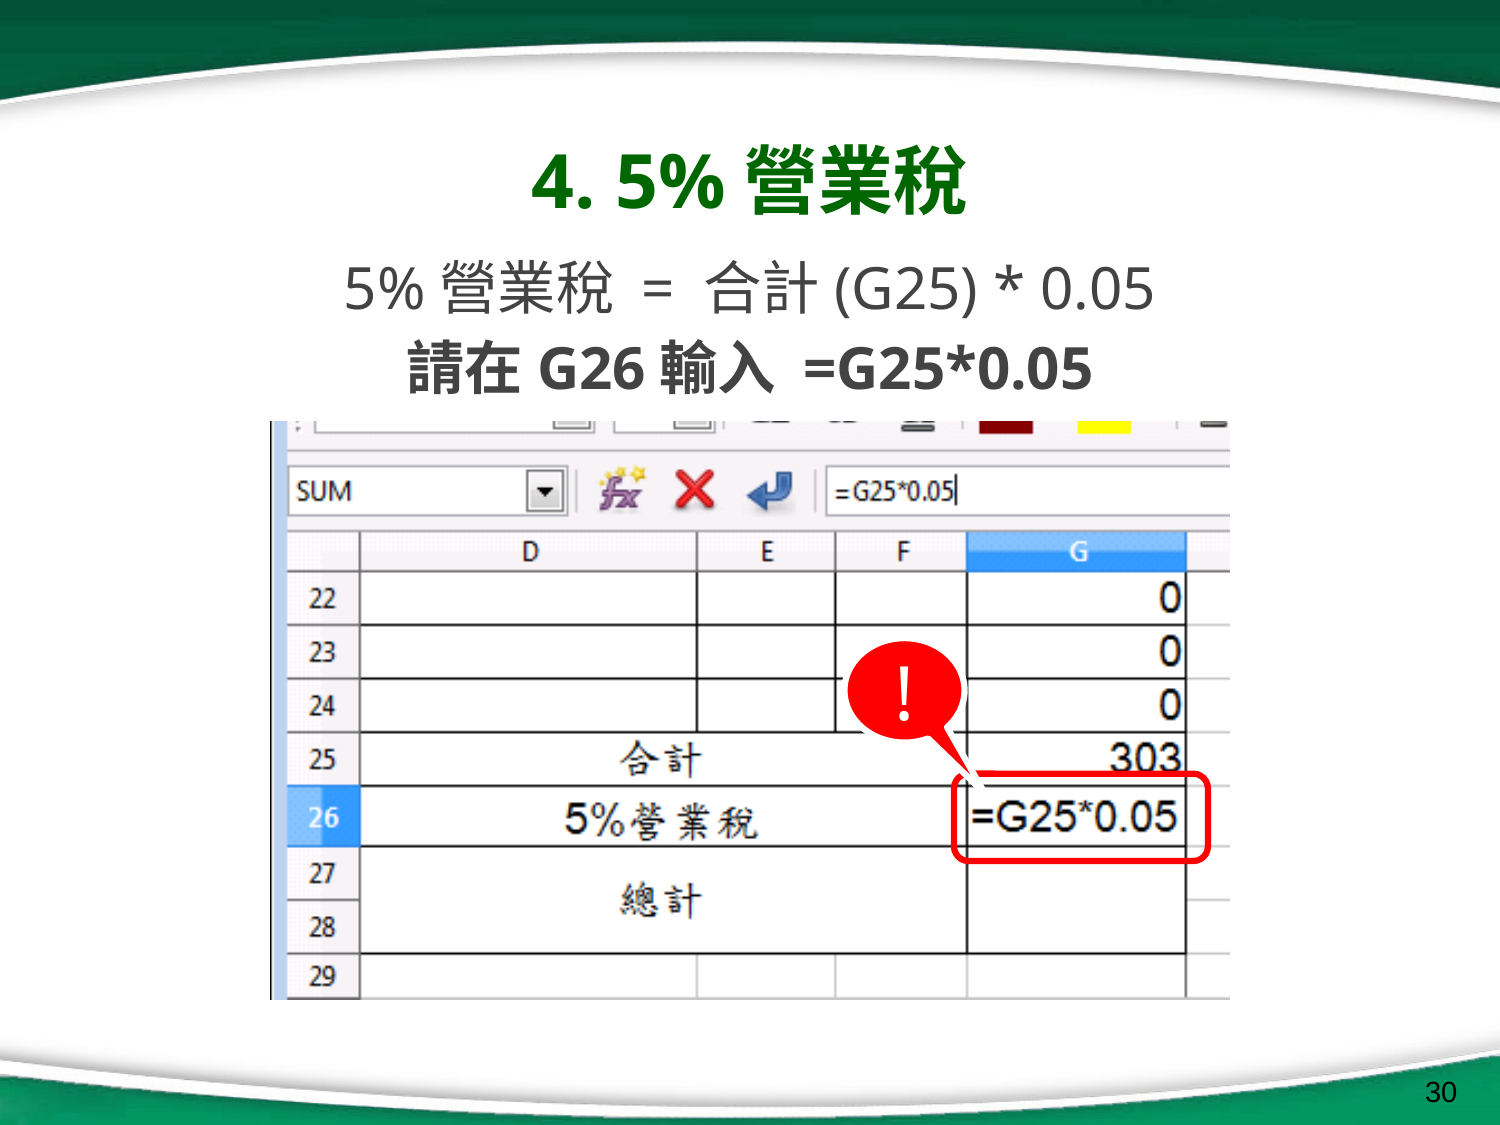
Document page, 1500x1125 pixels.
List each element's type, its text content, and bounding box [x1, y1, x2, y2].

picture [0, 0, 1500, 1125]
title 4. 5%營業稅 [51, 112, 1449, 245]
slide_number ‹#› [1410, 1056, 1500, 1125]
subtitle 5%營業稅 = 合計(G25) * 0.05 請在G26輸入 =G25*0.05 [51, 245, 1449, 417]
